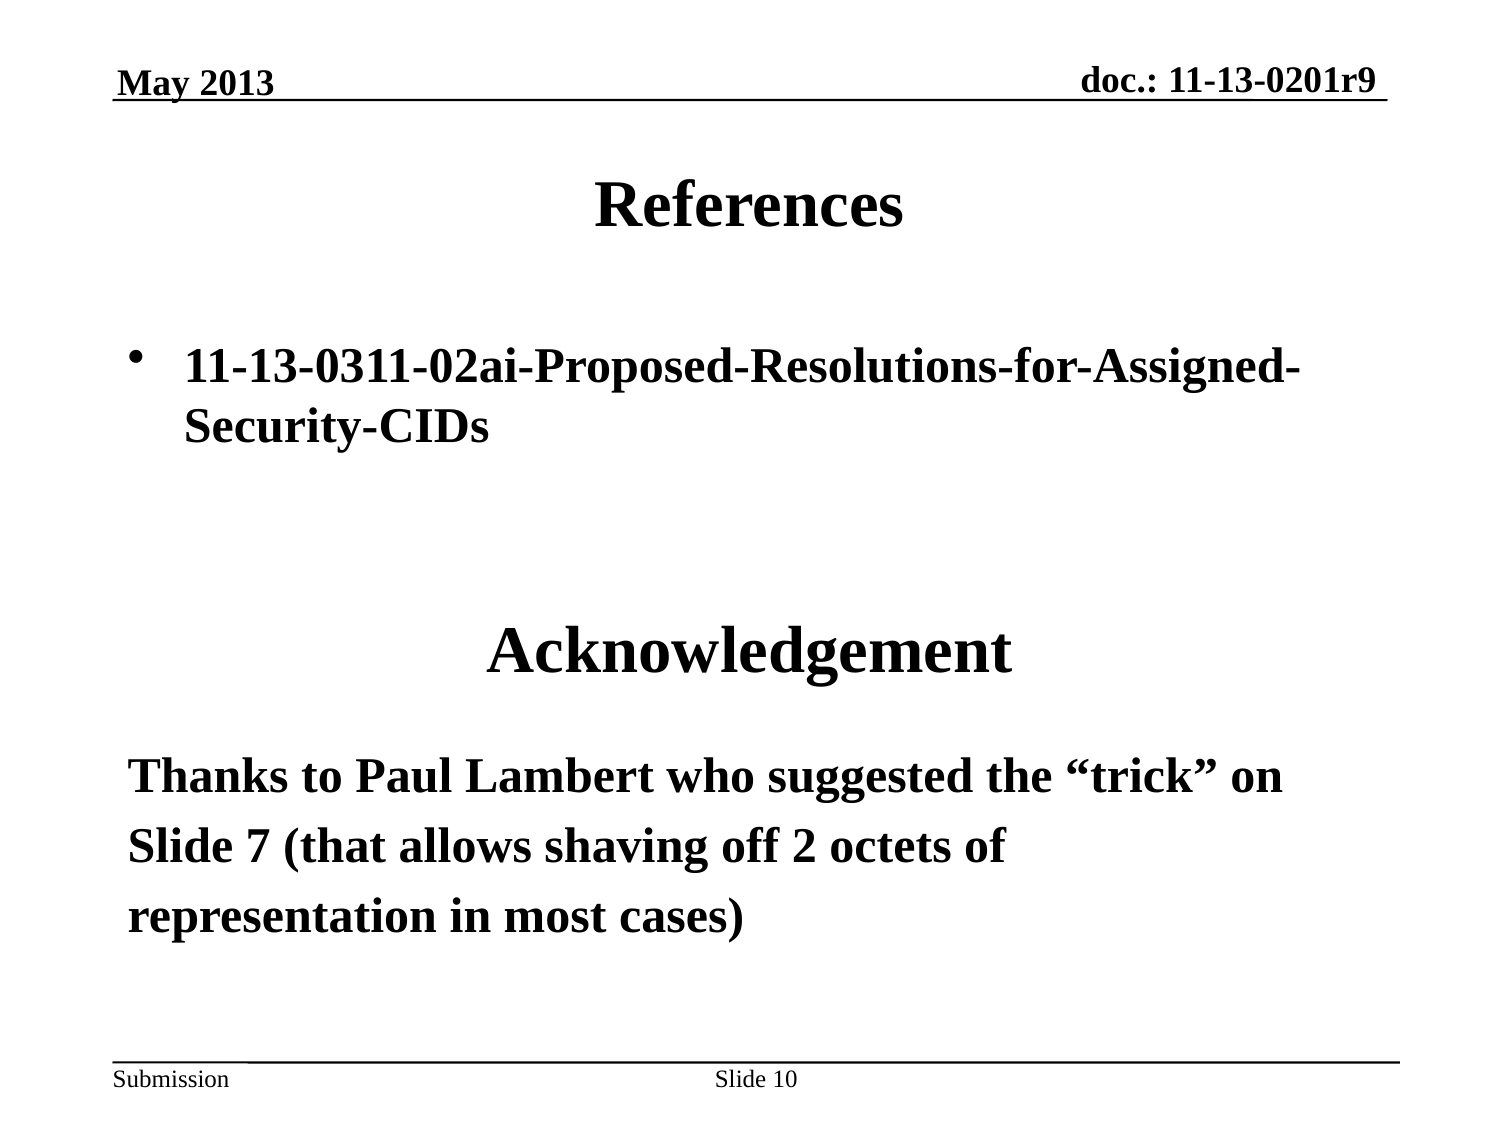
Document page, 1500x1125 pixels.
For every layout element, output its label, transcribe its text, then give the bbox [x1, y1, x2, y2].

title References [112, 112, 1388, 288]
slide_number Slide 10 [712, 1061, 801, 1093]
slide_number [116, 58, 507, 104]
list 11-13-0311-02ai-Proposed-Resolutions-for-Assigned-Security-CIDs Acknowledgement Thanks to Paul Lambert who suggested the “trick” on Slide 7 (that allows shaving off 2 octets of representation in most cases) [112, 324, 1388, 1016]
